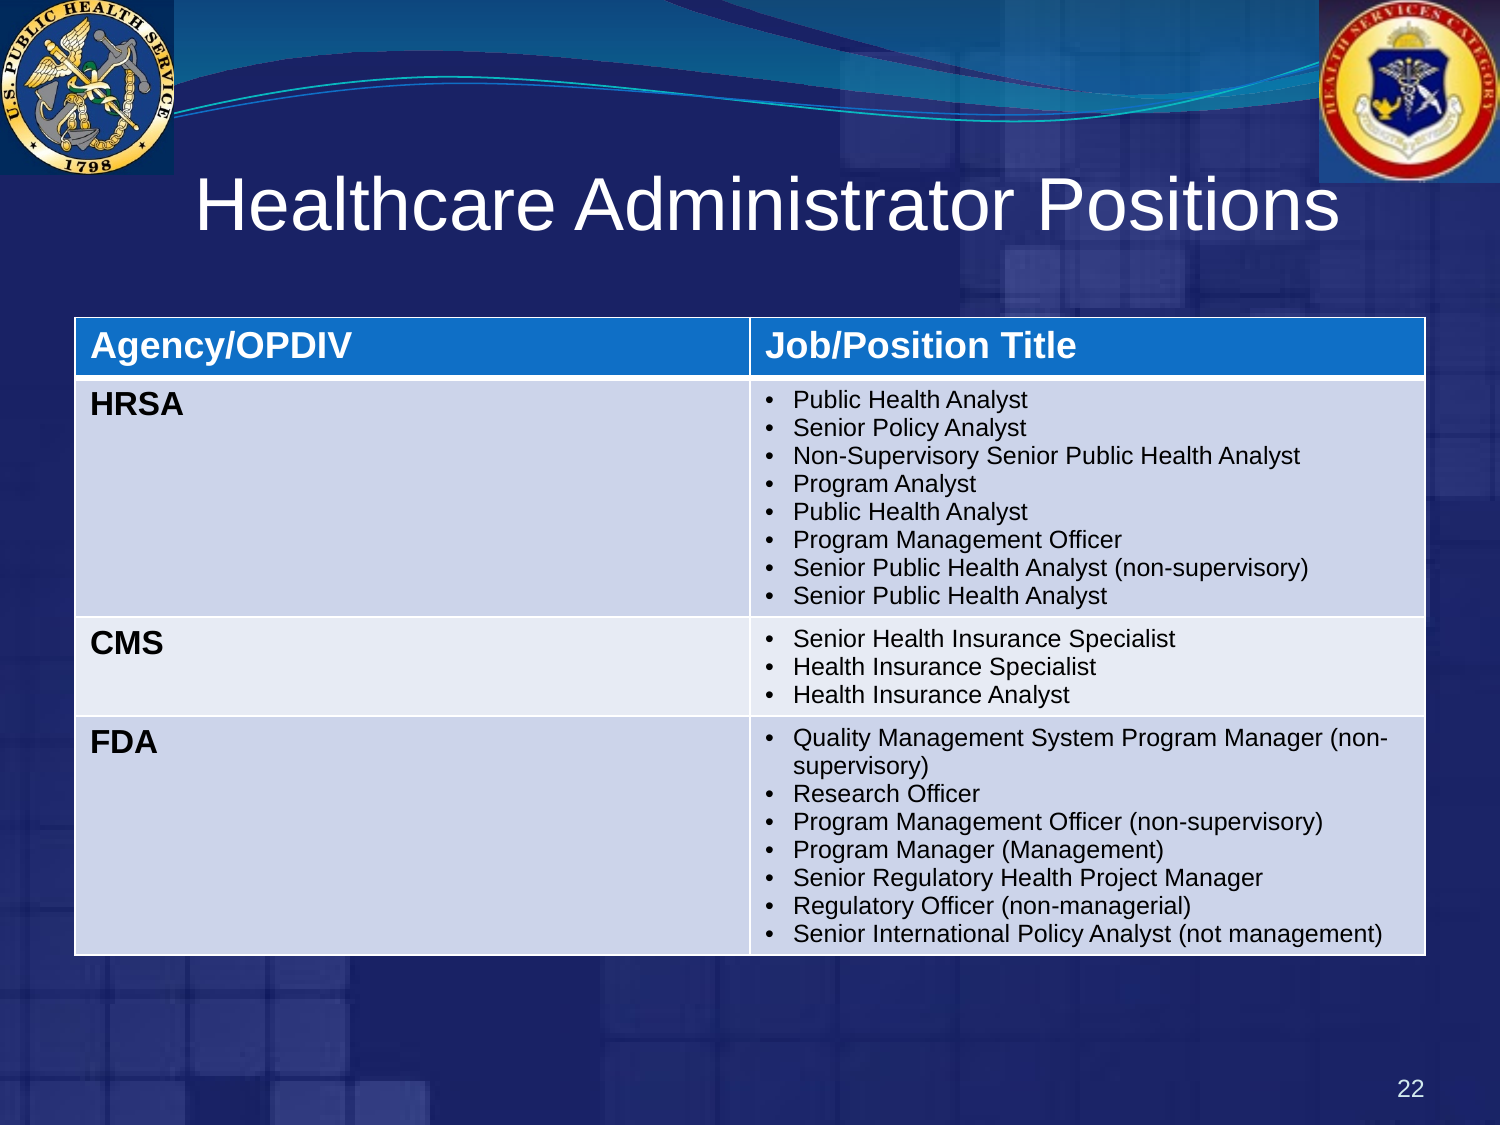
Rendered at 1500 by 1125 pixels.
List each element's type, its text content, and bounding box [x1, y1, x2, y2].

table_cell Public Health Analyst Senior Policy Analyst Non-Supervisory Senior Public Health Analyst Program Analyst Public Health Analyst Program Management Officer Senior Public Health Analyst (non-supervisory) Senior Public Health Analyst [751, 381, 1424, 616]
text_box Healthcare Administrator Positions [130, 120, 1406, 246]
table_header Job/Position Title [751, 318, 1424, 375]
table_cell CMS [76, 618, 749, 715]
slide_number 22 [1299, 1042, 1425, 1103]
table_cell HRSA [76, 381, 749, 616]
picture [0, 0, 1500, 1125]
table_cell Quality Management System Program Manager (non-supervisory) Research Officer Program Management Officer (non-supervisory) Program Manager (Management) Senior Regulatory Health Project Manager Regulatory Officer (non-managerial) Senior International Policy Analyst (not management) [751, 717, 1424, 954]
table_cell FDA [76, 717, 749, 954]
table_header Agency/OPDIV [76, 318, 749, 375]
table_cell Senior Health Insurance Specialist Health Insurance Specialist Health Insurance Analyst [751, 618, 1424, 715]
